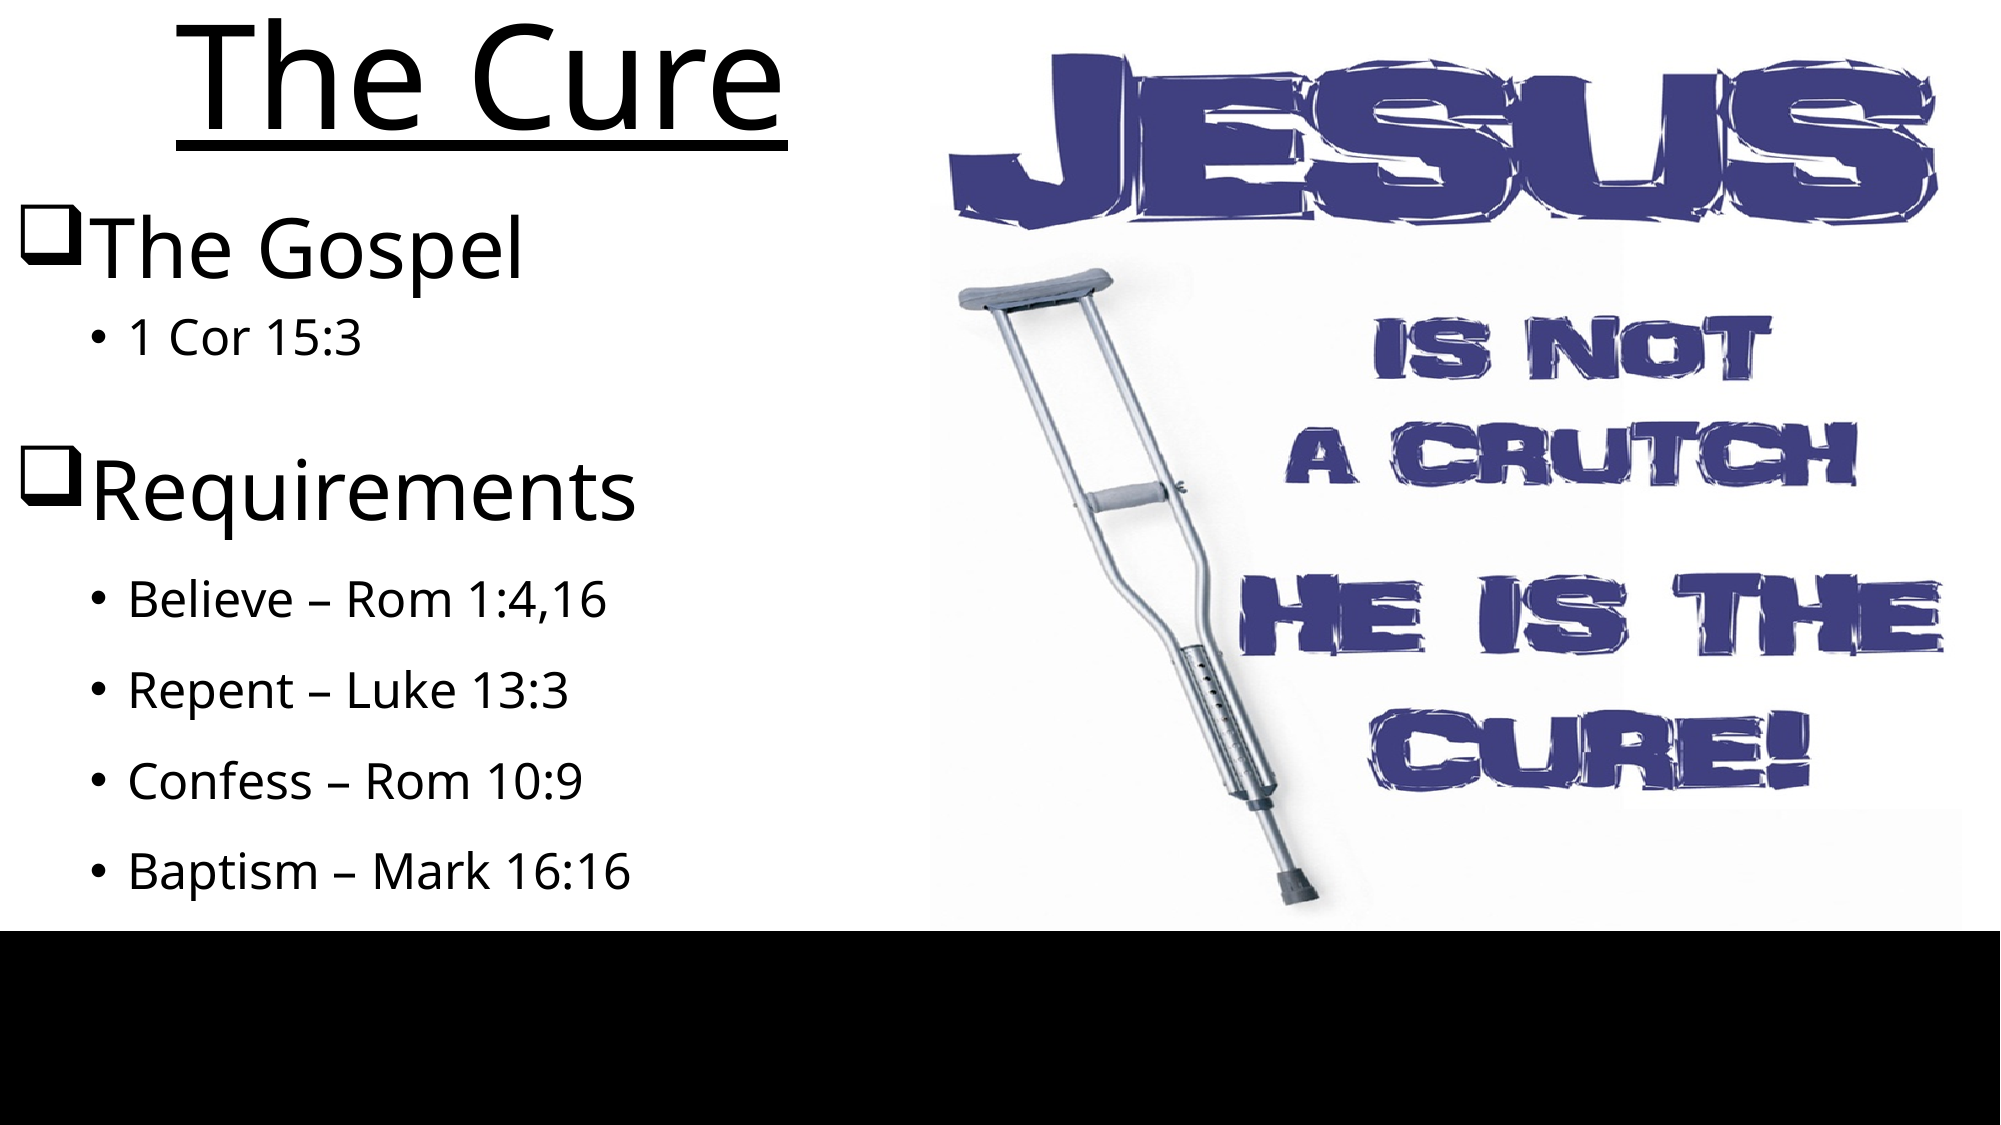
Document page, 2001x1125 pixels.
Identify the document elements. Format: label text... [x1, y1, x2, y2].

text_box [0, 930, 2000, 1125]
title The Cure [0, 14, 929, 151]
picture [929, 0, 1967, 930]
text_box The Gospel 1 Cor 15:3 Requirements Believe – Rom 1:4,16 Repent – Luke 13:3 Confess – Rom 10:9 Baptism – Mark 16:16 [0, 188, 929, 922]
